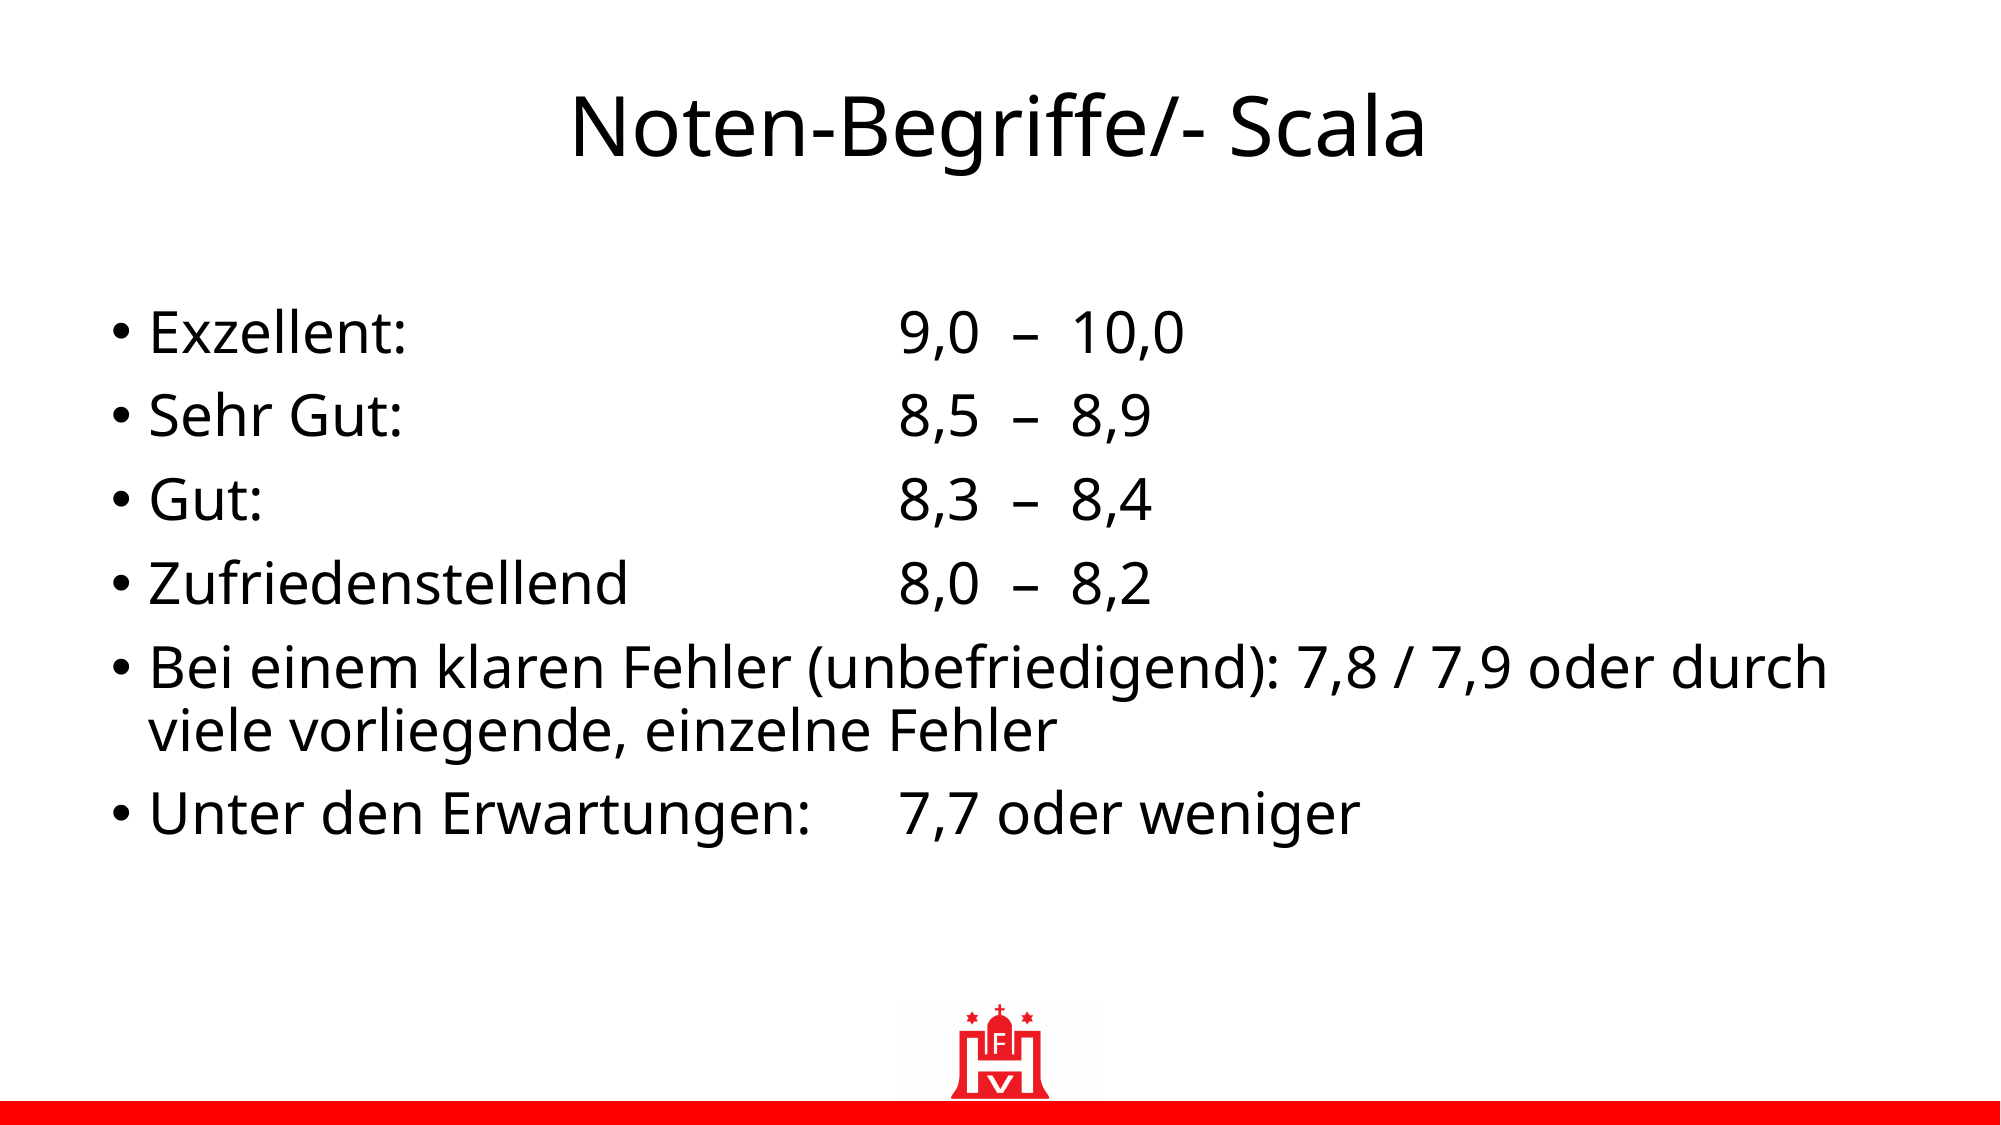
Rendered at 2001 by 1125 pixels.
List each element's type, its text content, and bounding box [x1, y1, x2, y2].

list Exzellent: 9,0 – 10,0 Sehr Gut: 8,5 – 8,9 Gut: 8,3 – 8,4 Zufriedenstellend 8,0 – 8,2 Bei einem klaren Fehler (unbefriedigend): 7,8 / 7,9 oder durch viele vorliegende, einzelne Fehler Unter den Erwartungen: 7,7 oder weniger [96, 204, 1903, 1004]
picture [897, 1004, 1103, 1100]
list Noten-Begriffe/- Scala [96, 77, 1903, 180]
